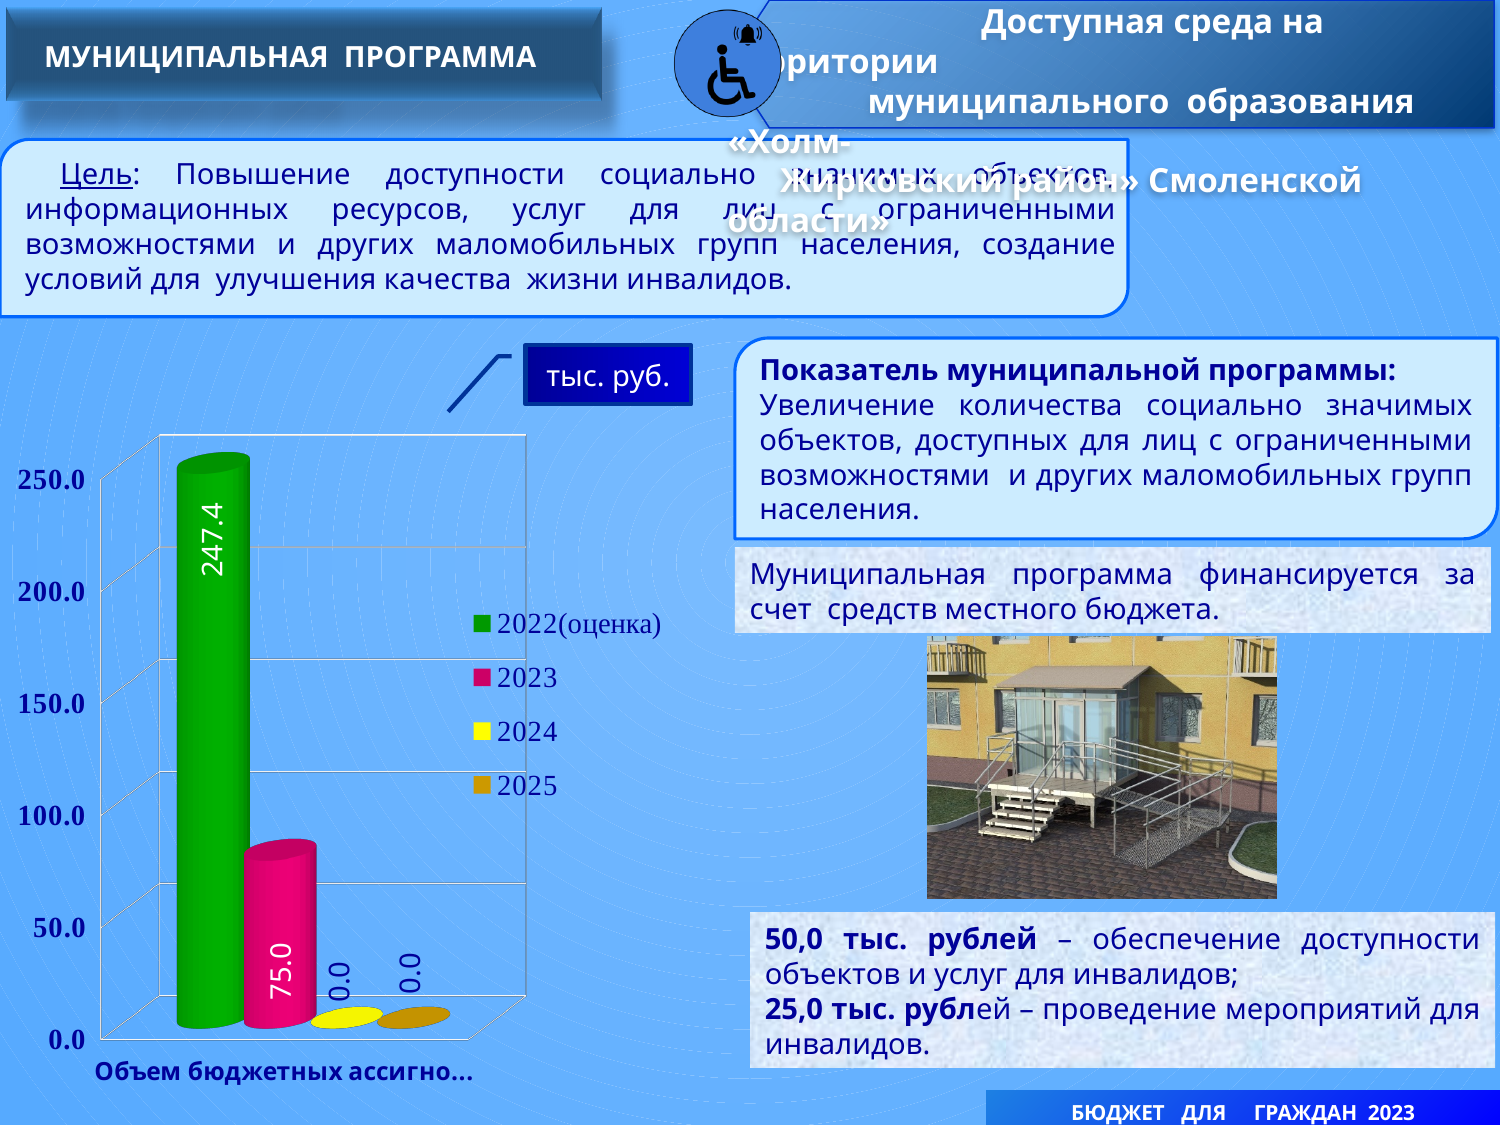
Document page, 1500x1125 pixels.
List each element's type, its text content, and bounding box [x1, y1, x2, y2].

text_box [0, 137, 1131, 319]
text_box Доступная среда на территории муниципального образования «Холм- Жирковский район» Смоленской области» [765, 0, 1495, 129]
picture [926, 636, 1277, 899]
text_box Муниципальная программа финансируется за счет средств местного бюджета. [734, 547, 1491, 633]
text_box тыс. руб. [460, 354, 512, 395]
text_box Показатель муниципальной программы: Увеличение количества социально значимых объектов, доступных для лиц с ограниченными возможностями и других маломобильных групп населения. [732, 335, 1500, 541]
list Цель: Повышение доступности социально значимых объектов, информационных ресурсов, услуг для лиц с ограниченными возможностями и других маломобильных групп населения, создание условий для улучшения качества жизни инвалидов. [17, 155, 1117, 262]
text_box МУНИЦИПАЛЬНАЯ ПРОГРАММА [29, 30, 626, 81]
picture [671, 6, 784, 122]
text_box [0, 0, 632, 155]
text_box [1320, 166, 1363, 198]
text_box [1146, 169, 1275, 201]
chart [17, 396, 680, 1102]
text_box [1131, 177, 1139, 195]
text_box тыс. руб. [523, 343, 693, 406]
text_box БЮДЖЕТ ДЛЯ ГРАЖДАН 2023 [986, 1090, 1500, 1125]
text_box 50,0 тыс. рублей – обеспечение доступности объектов и услуг для инвалидов; 25,0 тыс. рублей – проведение мероприятий для инвалидов. [750, 912, 1496, 1068]
text_box [746, 130, 770, 137]
